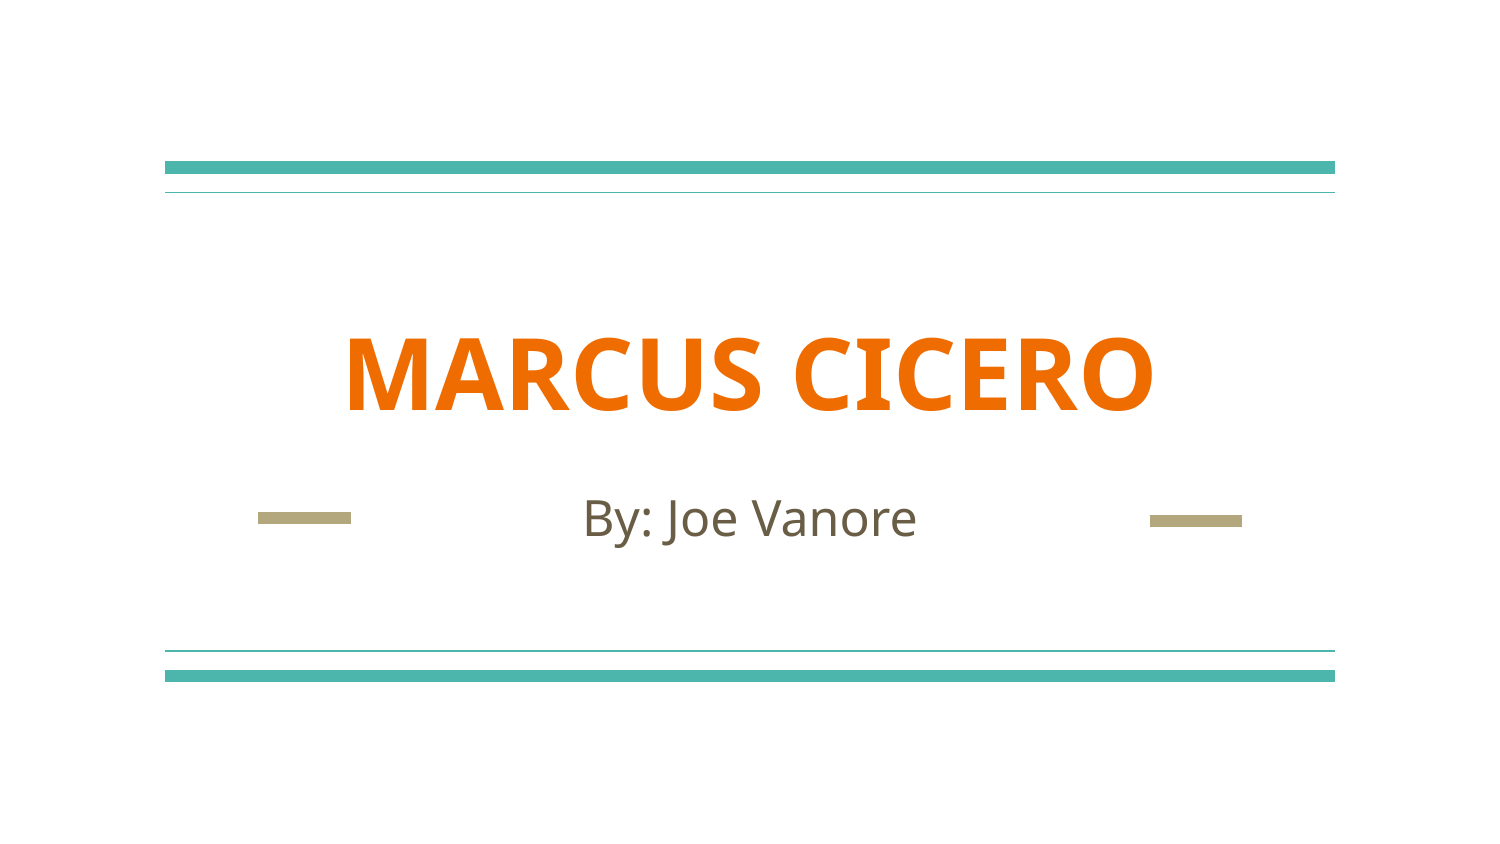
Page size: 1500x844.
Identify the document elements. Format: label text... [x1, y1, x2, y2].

subtitle By: Joe Vanore [350, 467, 1150, 598]
text_box [69, 114, 1491, 181]
title MARCUS CICERO [164, 287, 1336, 456]
